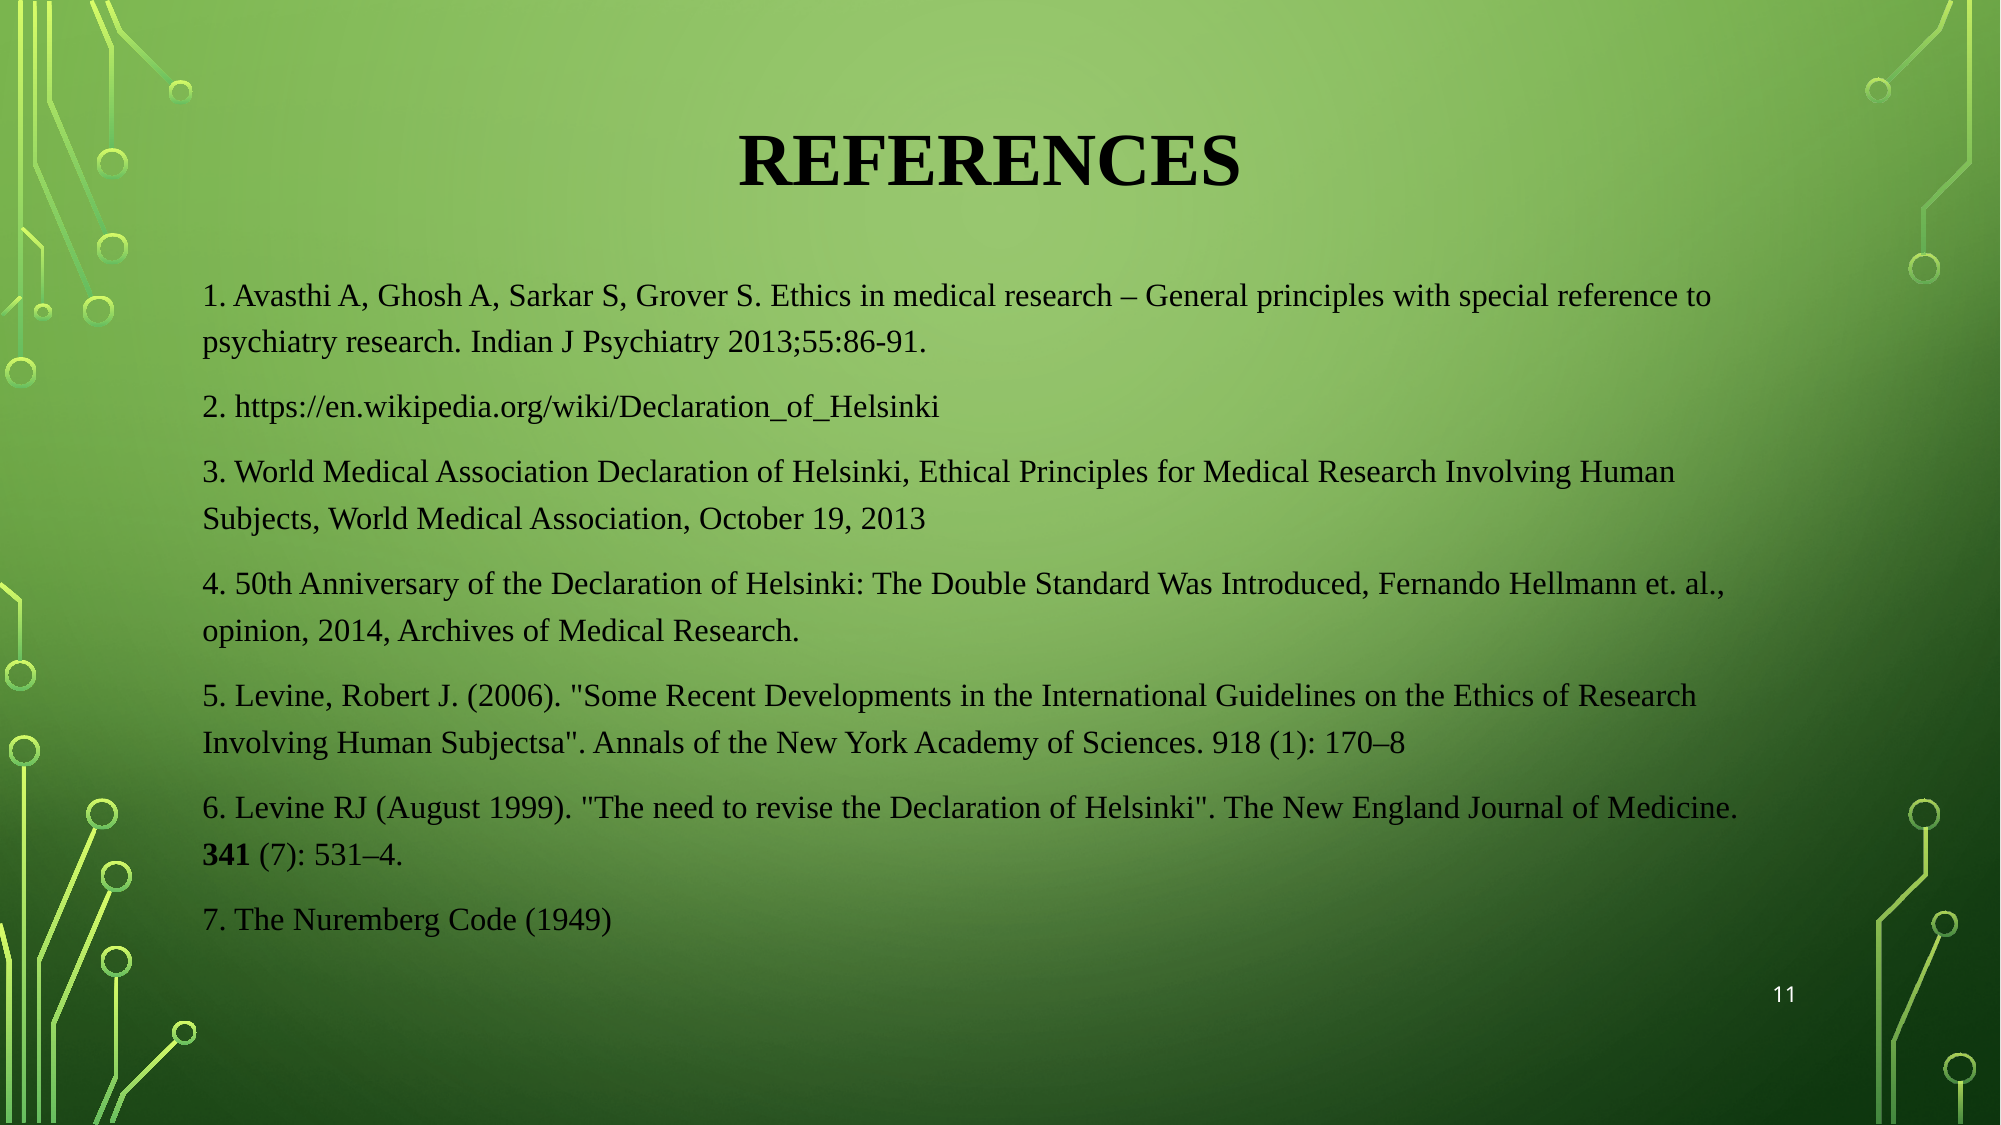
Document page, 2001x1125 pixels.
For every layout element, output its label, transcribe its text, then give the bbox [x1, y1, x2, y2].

list 1. Avasthi A, Ghosh A, Sarkar S, Grover S. Ethics in medical research – General principles with special reference to psychiatry research. Indian J Psychiatry 2013;55:86-91. 2. https://en.wikipedia.org/wiki/Declaration_of_Helsinki 3. World Medical Association Declaration of Helsinki, Ethical Principles for Medical Research Involving Human Subjects, World Medical Association, October 19, 2013 4. 50th Anniversary of the Declaration of Helsinki: The Double Standard Was Introduced, Fernando Hellmann et. al., opinion, 2014, Archives of Medical Research. 5. Levine, Robert J. (2006). "Some Recent Developments in the International Guidelines on the Ethics of Research Involving Human Subjectsa". Annals of the New York Academy of Sciences. 918 (1): 170–8 6. Levine RJ (August 1999). "The need to revise the Declaration of Helsinki". The New England Journal of Medicine. 341 (7): 531–4. 7. The Nuremberg Code (1949) [187, 258, 1813, 950]
slide_number 11 [1685, 965, 1813, 1025]
title REFERENCES [187, 101, 1813, 221]
